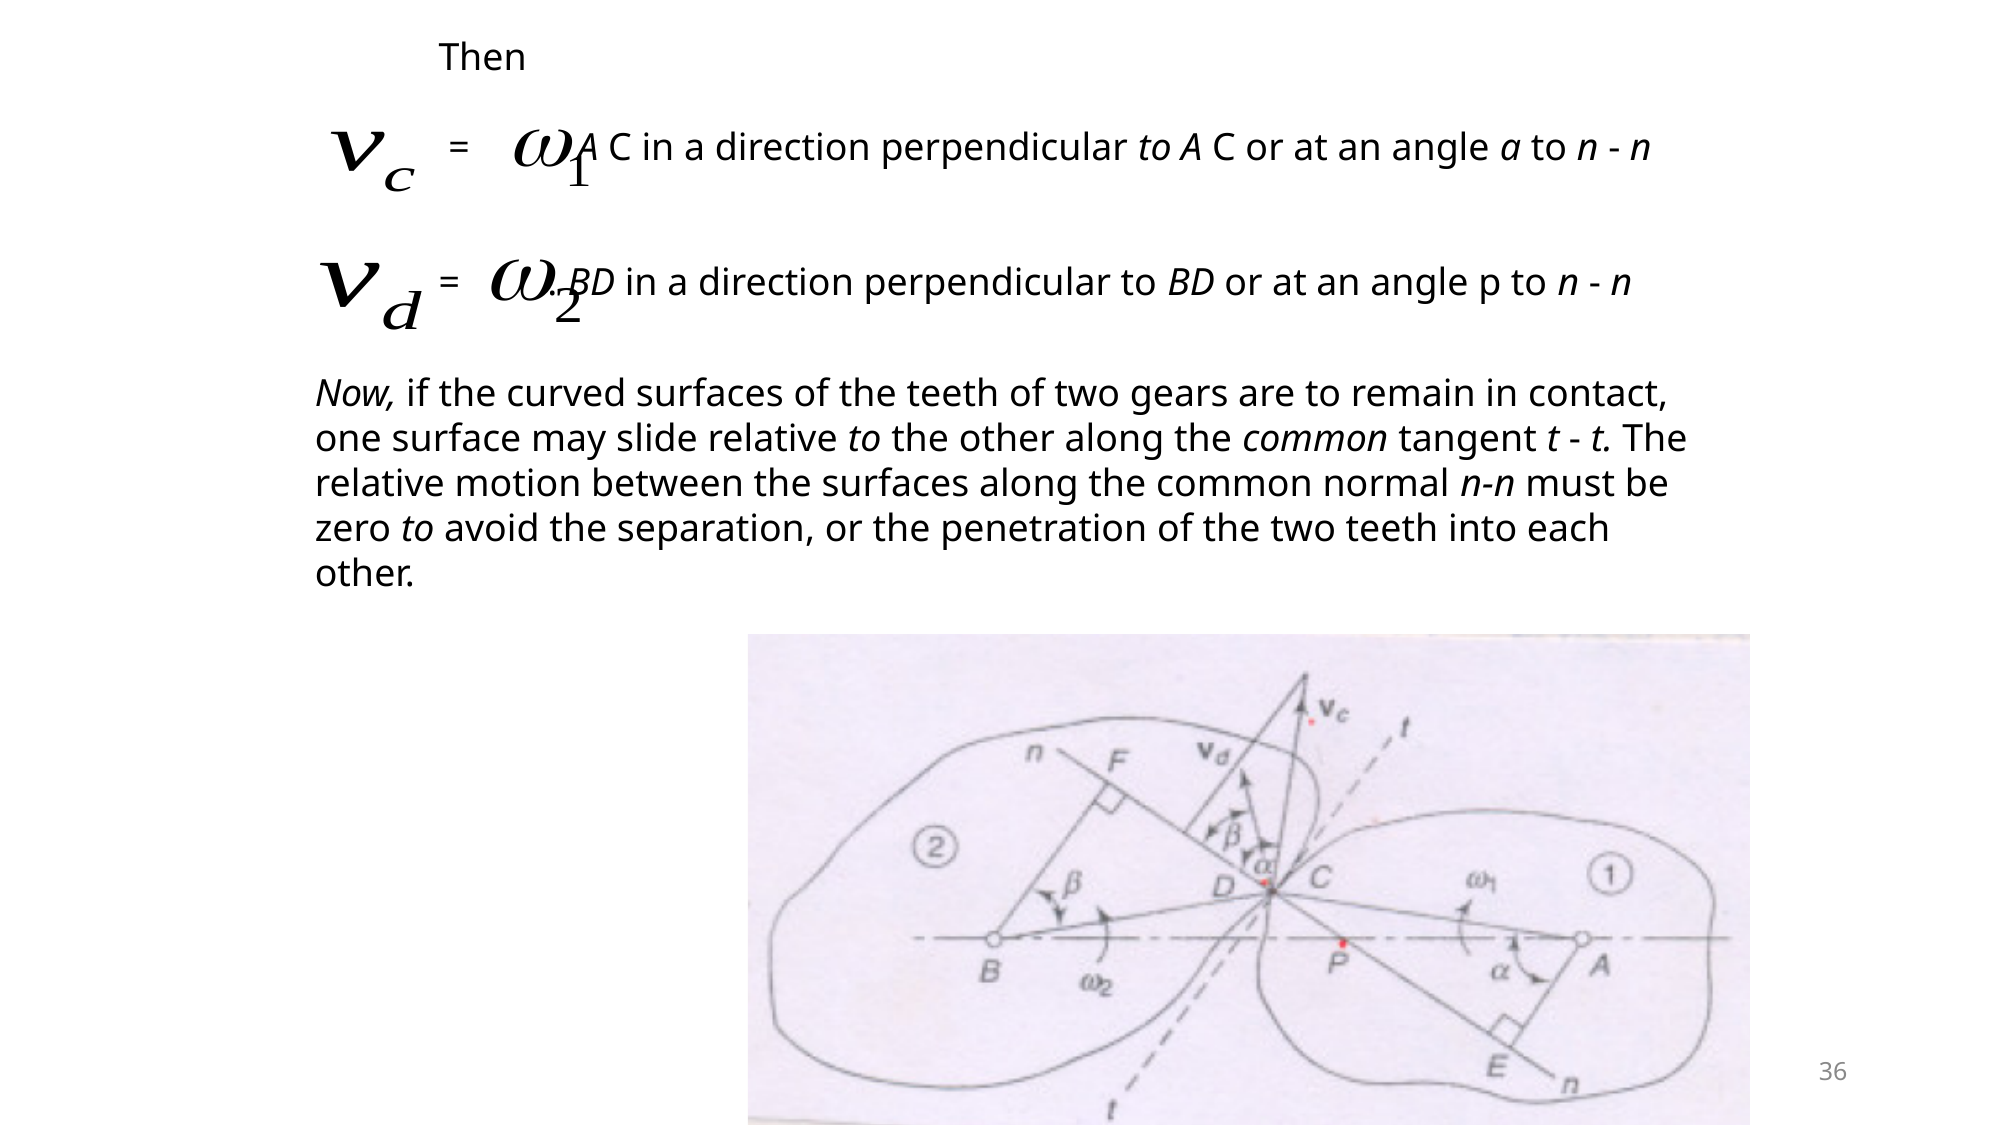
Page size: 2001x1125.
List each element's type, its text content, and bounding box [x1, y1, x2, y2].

slide_number 36 [1751, 1042, 1863, 1103]
text_box Then = . A C in a direction perpendicular to A C or at an angle a to n - n = . BD in a direction perpendicular to BD or at an angle p to n - n [423, 25, 1667, 310]
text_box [312, 87, 438, 212]
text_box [474, 212, 600, 338]
picture [747, 634, 1751, 1125]
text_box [499, 87, 606, 200]
text_box Now, if the curved surfaces of the teeth of two gears are to remain in contact, one surface may slide relative to the other along the common tangent t - t. The relative motion between the surfaces along the common normal n-n must be zero to avoid the separation, or the penetration of the two teeth into each other. [299, 361, 1713, 601]
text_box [299, 212, 450, 354]
